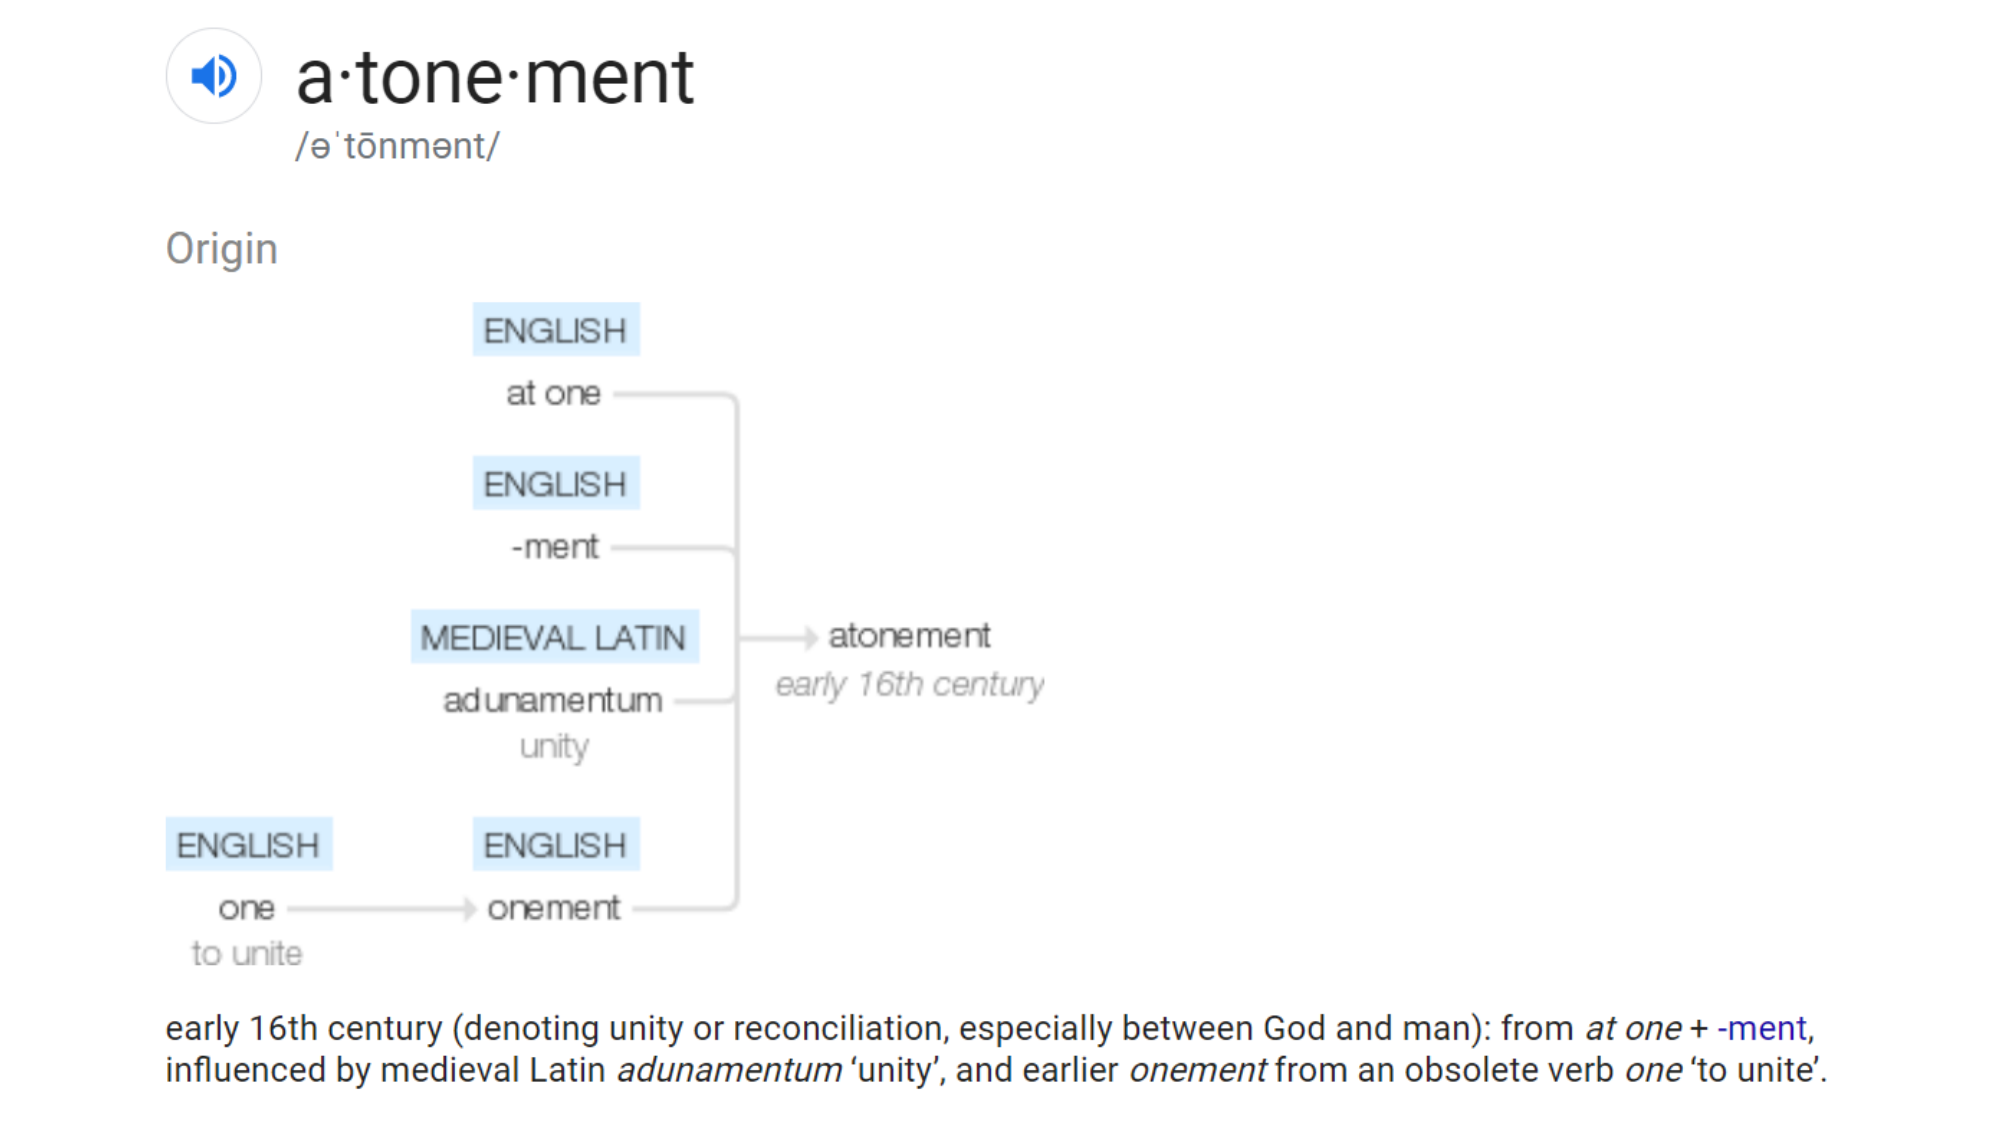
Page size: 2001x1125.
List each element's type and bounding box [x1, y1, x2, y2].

picture [110, 0, 1890, 1125]
